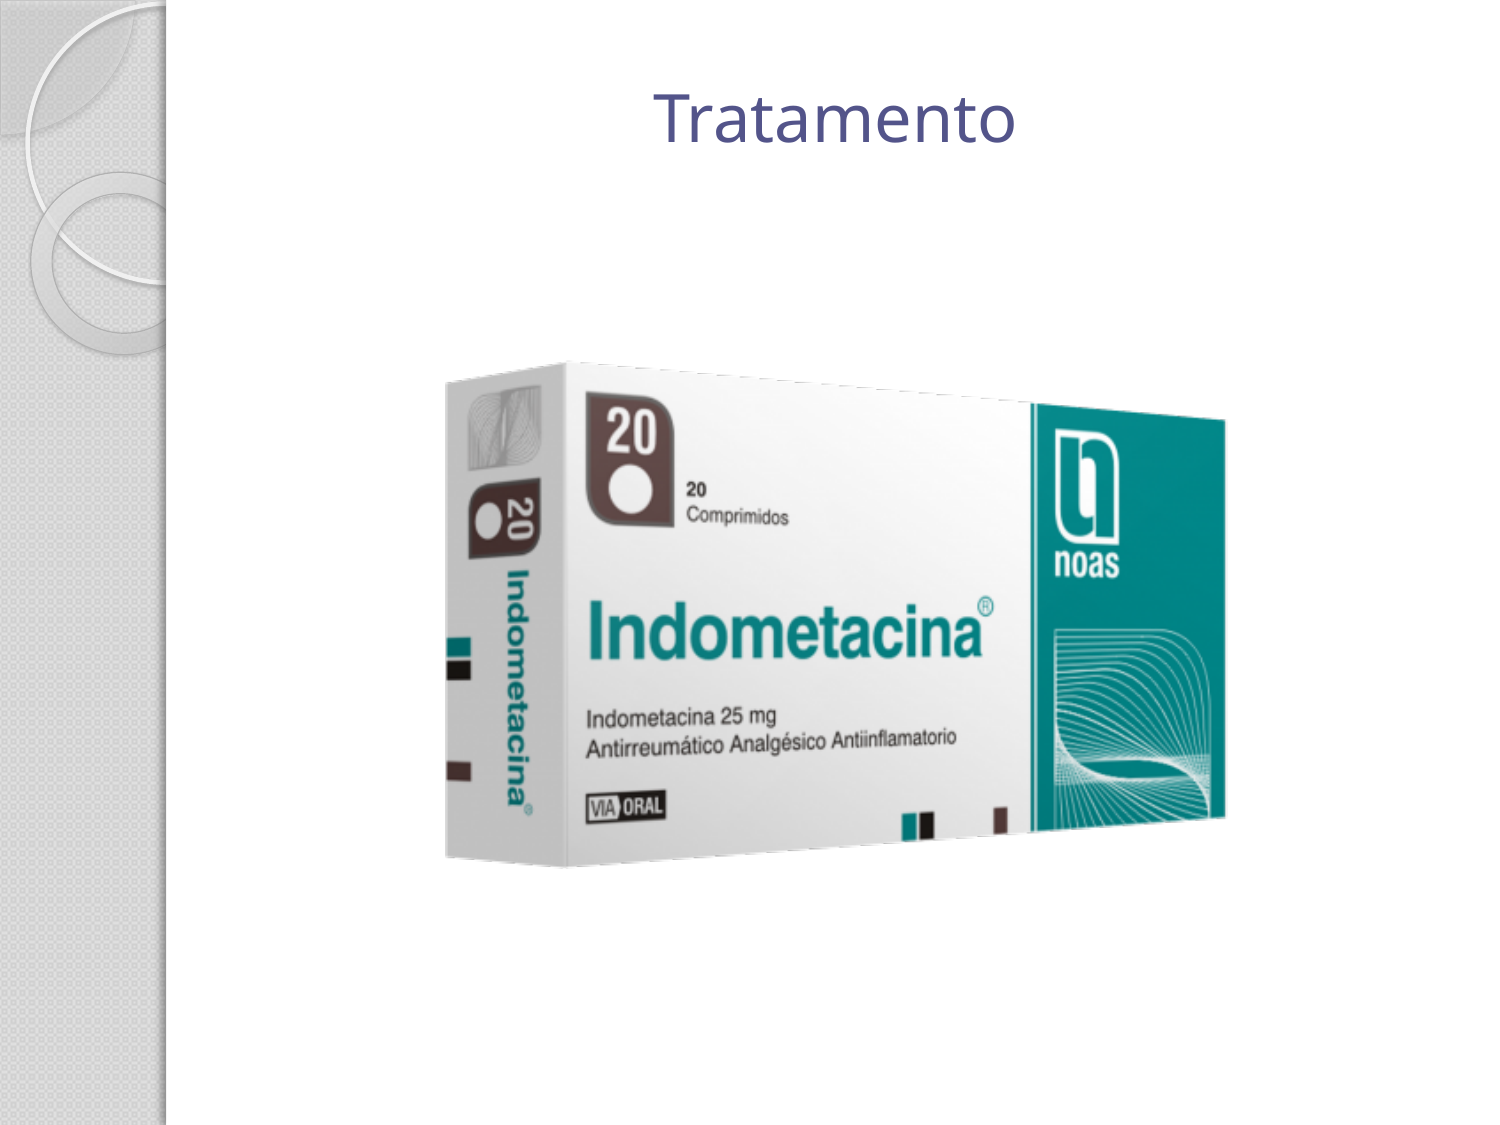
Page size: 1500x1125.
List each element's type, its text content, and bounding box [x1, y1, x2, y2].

picture [392, 294, 1279, 938]
text_box Tratamento [171, 26, 1500, 209]
